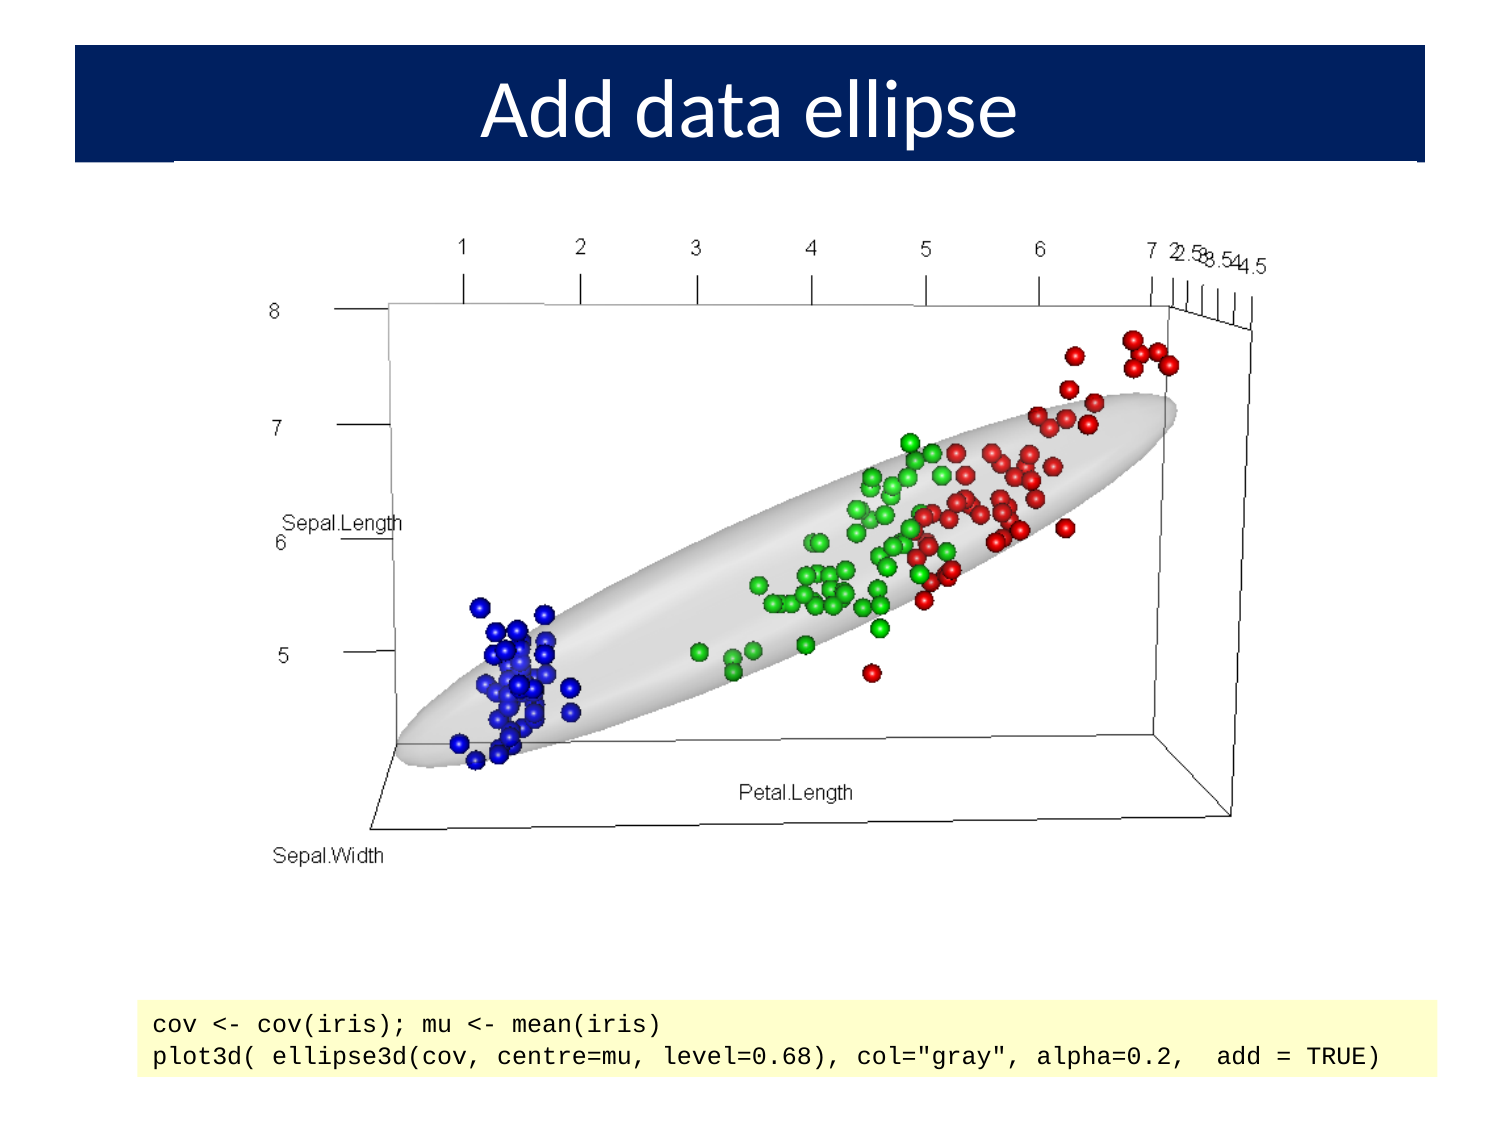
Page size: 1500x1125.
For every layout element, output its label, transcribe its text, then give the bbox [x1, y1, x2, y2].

picture [174, 161, 1417, 942]
title Add data ellipse [75, 45, 1425, 163]
text_box cov <- cov(iris); mu <- mean(iris) plot3d( ellipse3d(cov, centre=mu, level=0.68), col="gray", alpha=0.2, add = TRUE) [137, 999, 1438, 1077]
